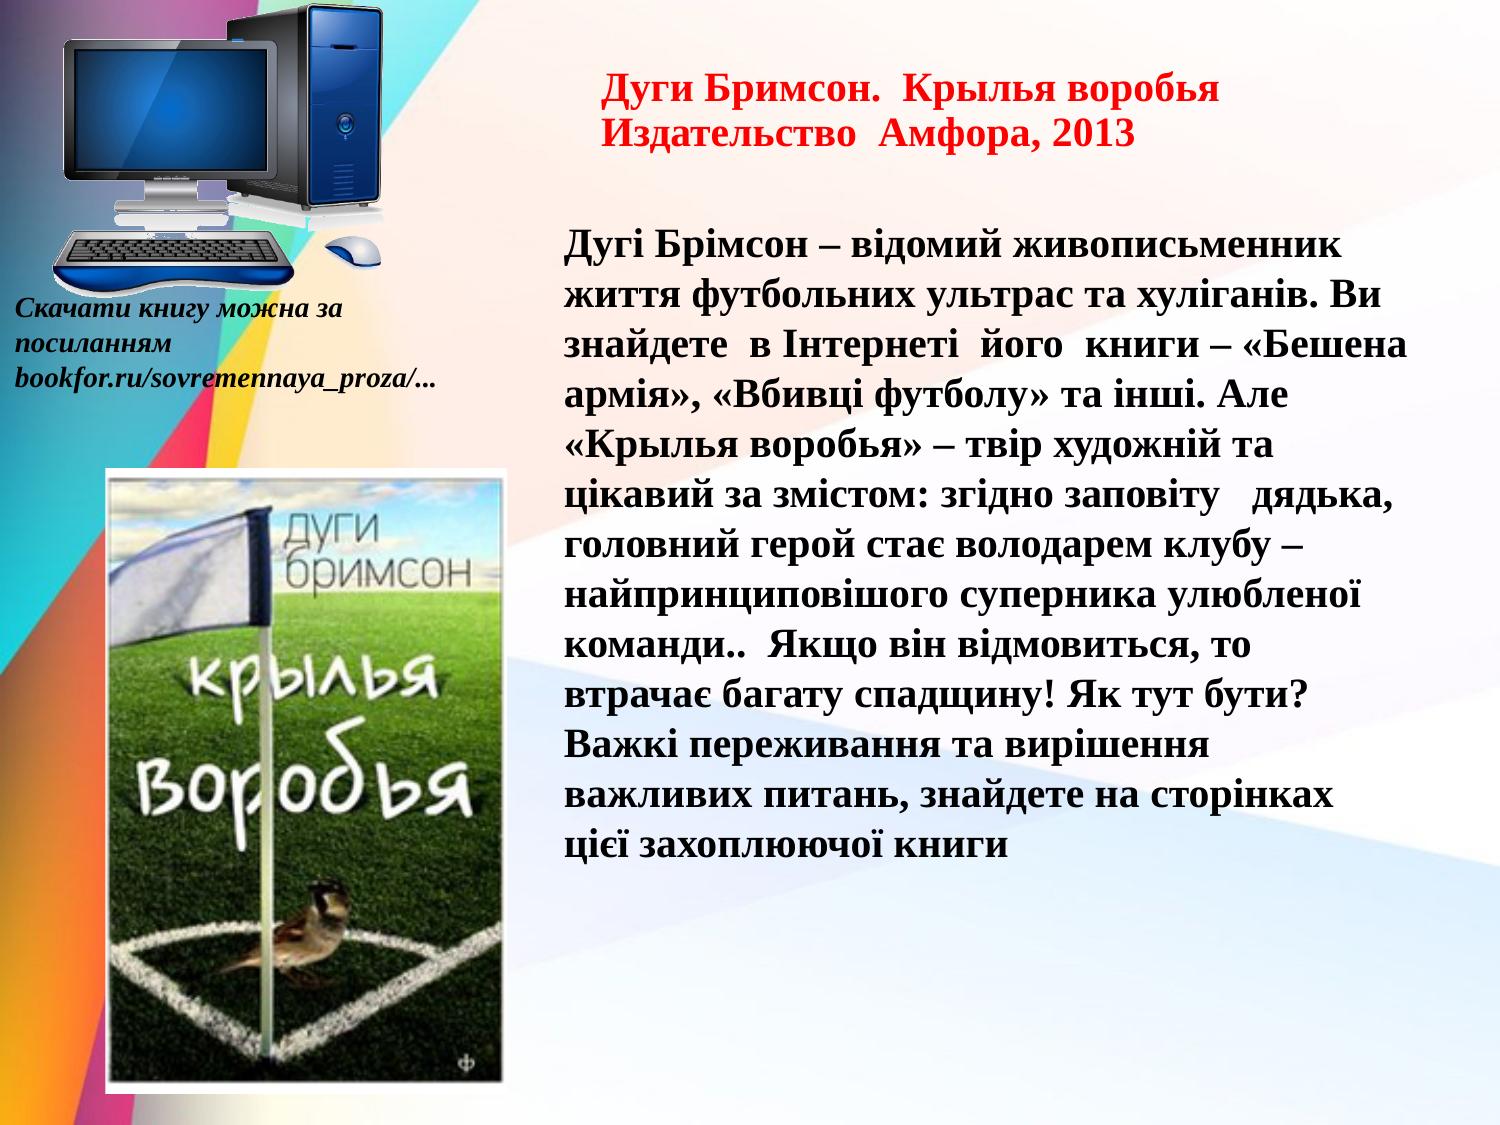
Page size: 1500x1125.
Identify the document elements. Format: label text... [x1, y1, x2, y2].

title Дуги Бримсон. Крылья воробья Издательство Амфора, 2013 [585, 46, 1273, 175]
picture [0, 0, 1500, 1125]
text_box Скачати книгу можна за посиланням bookfor.ru/sovremennaya_proza/... [0, 281, 493, 401]
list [105, 468, 508, 1094]
text_box Дугі Брімсон – відомий живописьменник життя футбольних ультрас та хуліганів. Ви знайдете в Інтернеті його книги – «Бешена армія», «Вбивці футболу» та інші. Але «Крылья воробья» – твір художній та цікавий за змістом: згідно заповіту дядька, головний герой стає володарем клубу – найпринциповішого суперника улюбленої команди.. Якщо він відмовиться, то втрачає багату спадщину! Як тут бути? Важкі переживання та вирішення важливих питань, знайдете на сторінках цієї захоплюючої книги [549, 208, 1424, 874]
